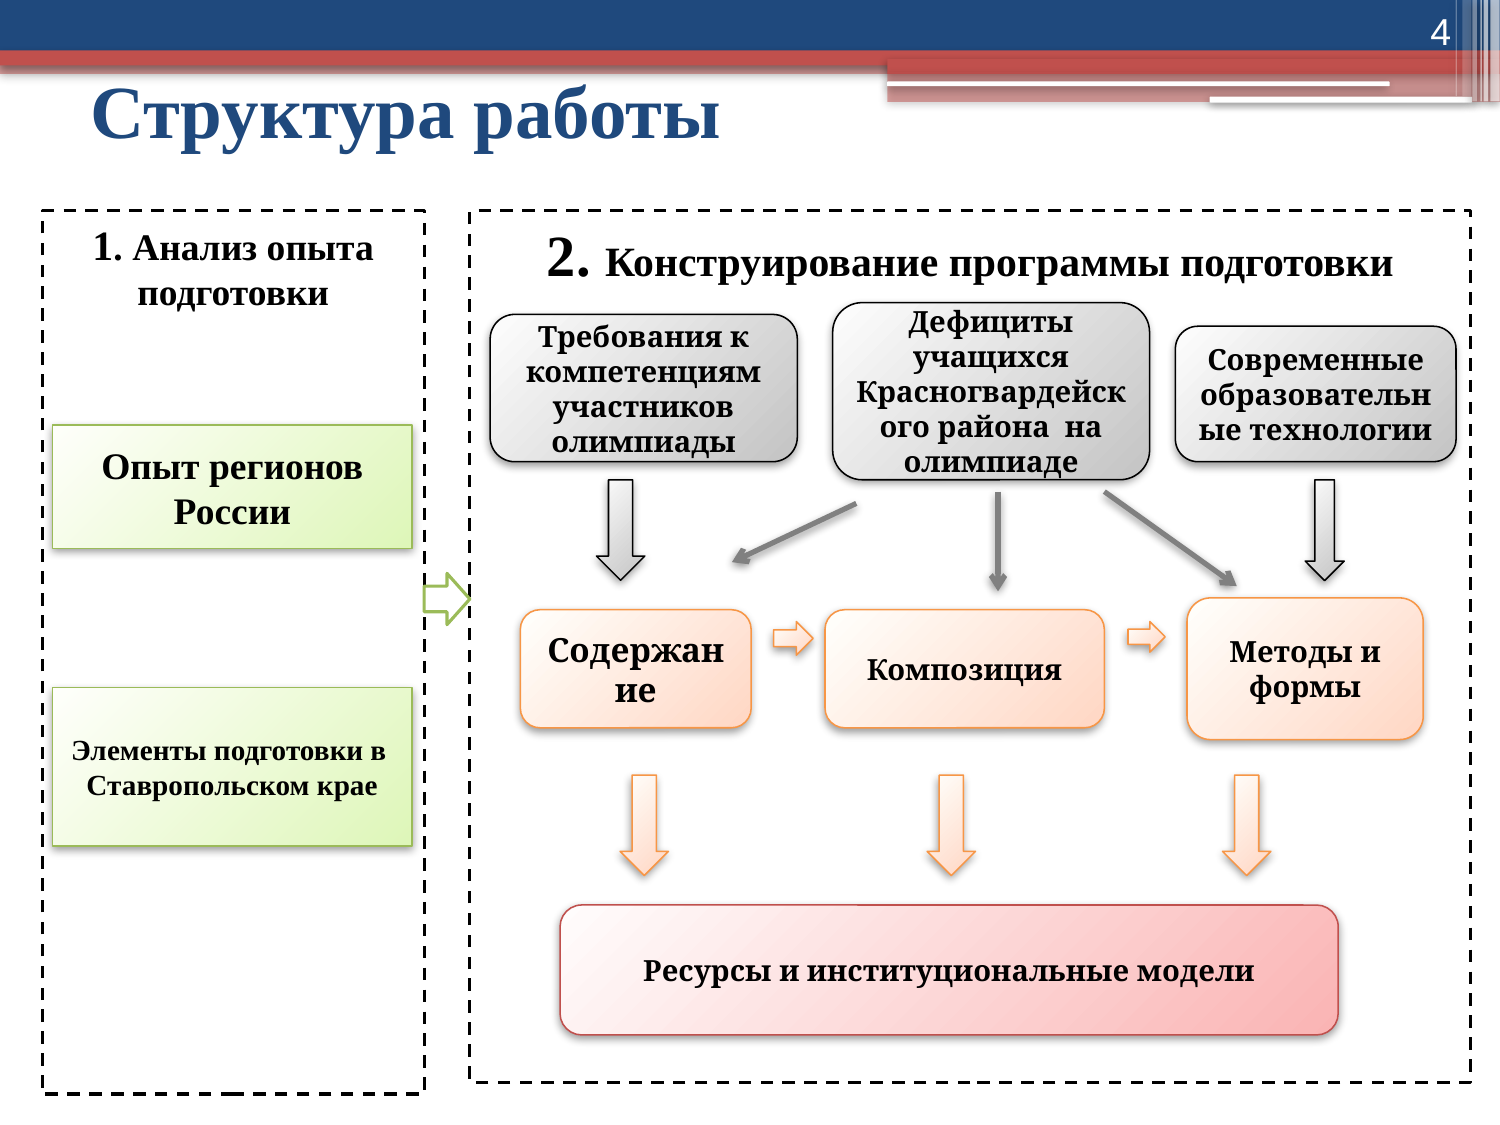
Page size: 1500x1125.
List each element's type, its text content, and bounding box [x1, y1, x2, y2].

text_box [595, 479, 646, 581]
text_box [619, 774, 670, 877]
text_box Требования к компетенциям участников олимпиады [489, 313, 799, 463]
text_box [422, 571, 472, 627]
text_box Опыт регионов России [52, 424, 413, 549]
text_box Элементы подготовки в Ставропольском крае [52, 687, 413, 847]
text_box [1304, 479, 1345, 582]
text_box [1104, 491, 1238, 587]
text_box [1127, 620, 1166, 653]
slide_number 4 [1340, 0, 1466, 61]
text_box [926, 774, 977, 877]
text_box [772, 620, 814, 656]
text_box 1. Анализ опыта подготовки [41, 209, 426, 1096]
title Структура работы [74, 44, 1426, 173]
text_box 2. Конструирование программы подготовки [468, 209, 1472, 1084]
text_box Современные образовательные технологии [1174, 325, 1457, 463]
text_box Композиция [824, 608, 1106, 729]
text_box Дефициты учащихся Красногвардейского района на олимпиаде [831, 301, 1151, 481]
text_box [731, 503, 857, 563]
text_box Методы и формы [1186, 597, 1424, 741]
text_box Ресурсы и институциональные модели [559, 904, 1339, 1036]
text_box Содержание [519, 608, 752, 729]
text_box [1221, 774, 1272, 877]
